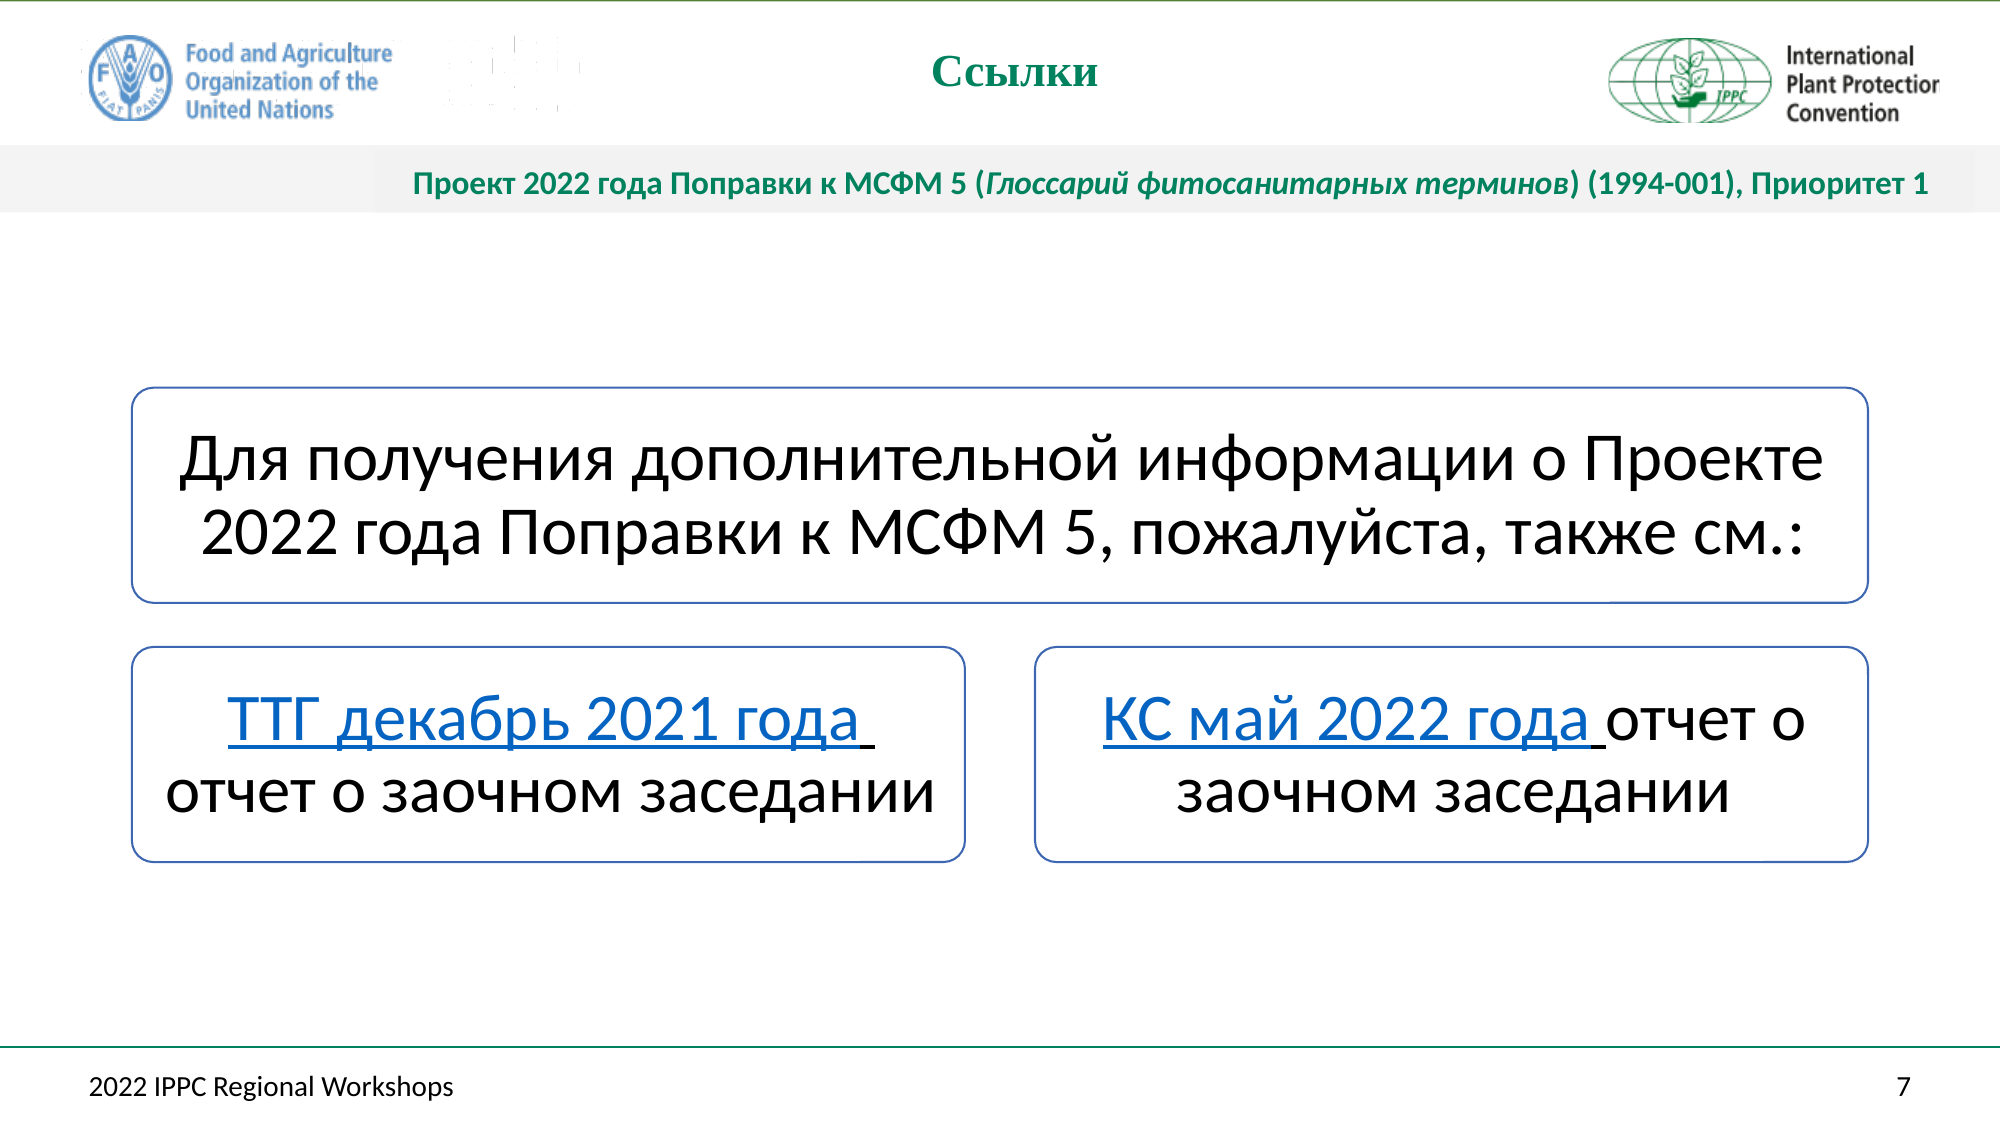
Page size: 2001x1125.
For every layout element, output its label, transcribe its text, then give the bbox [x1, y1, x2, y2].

title Ссылки [0, 0, 2000, 150]
text_box Проект 2022 года Поправки к МСФМ 5 (Глоссарий фитосанитарных терминов) (1994-001), Приоритет 1 [374, 149, 1976, 213]
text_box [131, 387, 1869, 863]
